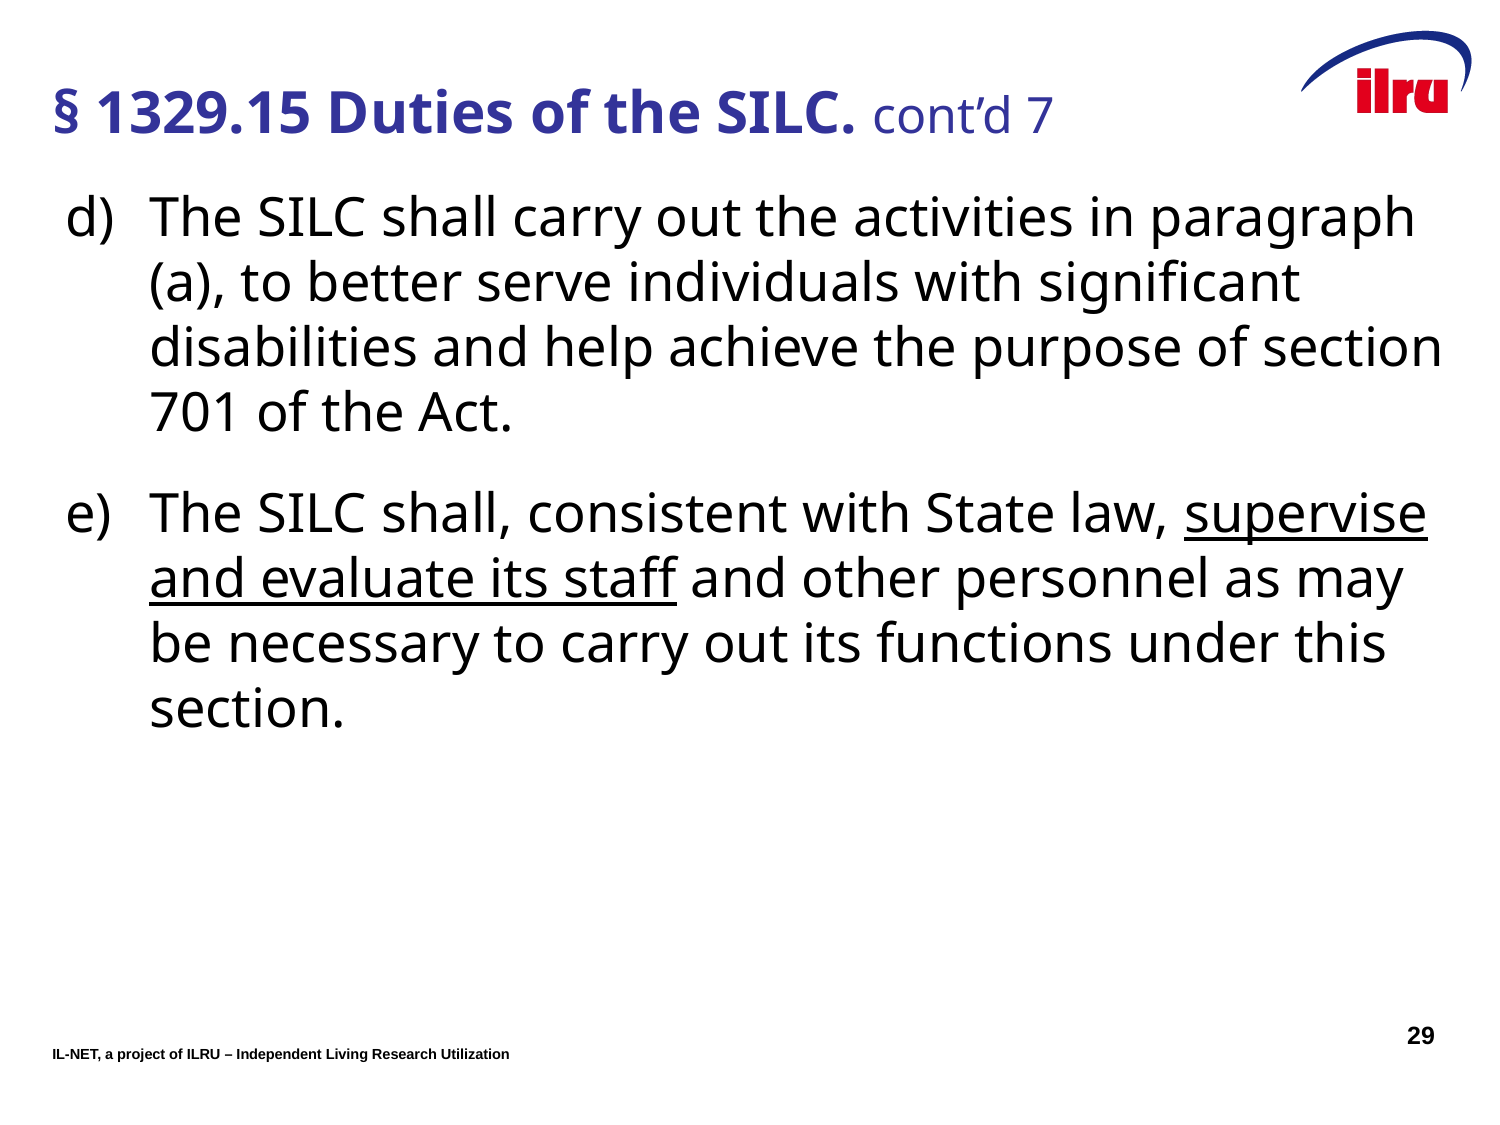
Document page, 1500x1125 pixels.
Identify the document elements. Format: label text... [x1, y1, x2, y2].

picture [1299, 20, 1479, 124]
list The SILC shall carry out the activities in paragraph (a), to better serve individuals with significant disabilities and help achieve the purpose of section 701 of the Act. The SILC shall, consistent with State law, supervise and evaluate its staff and other personnel as may be necessary to carry out its functions under this section. [49, 174, 1463, 1001]
slide_number 29 [1062, 1012, 1451, 1053]
title § 1329.15 Duties of the SILC. cont’d 7 [37, 44, 1301, 176]
